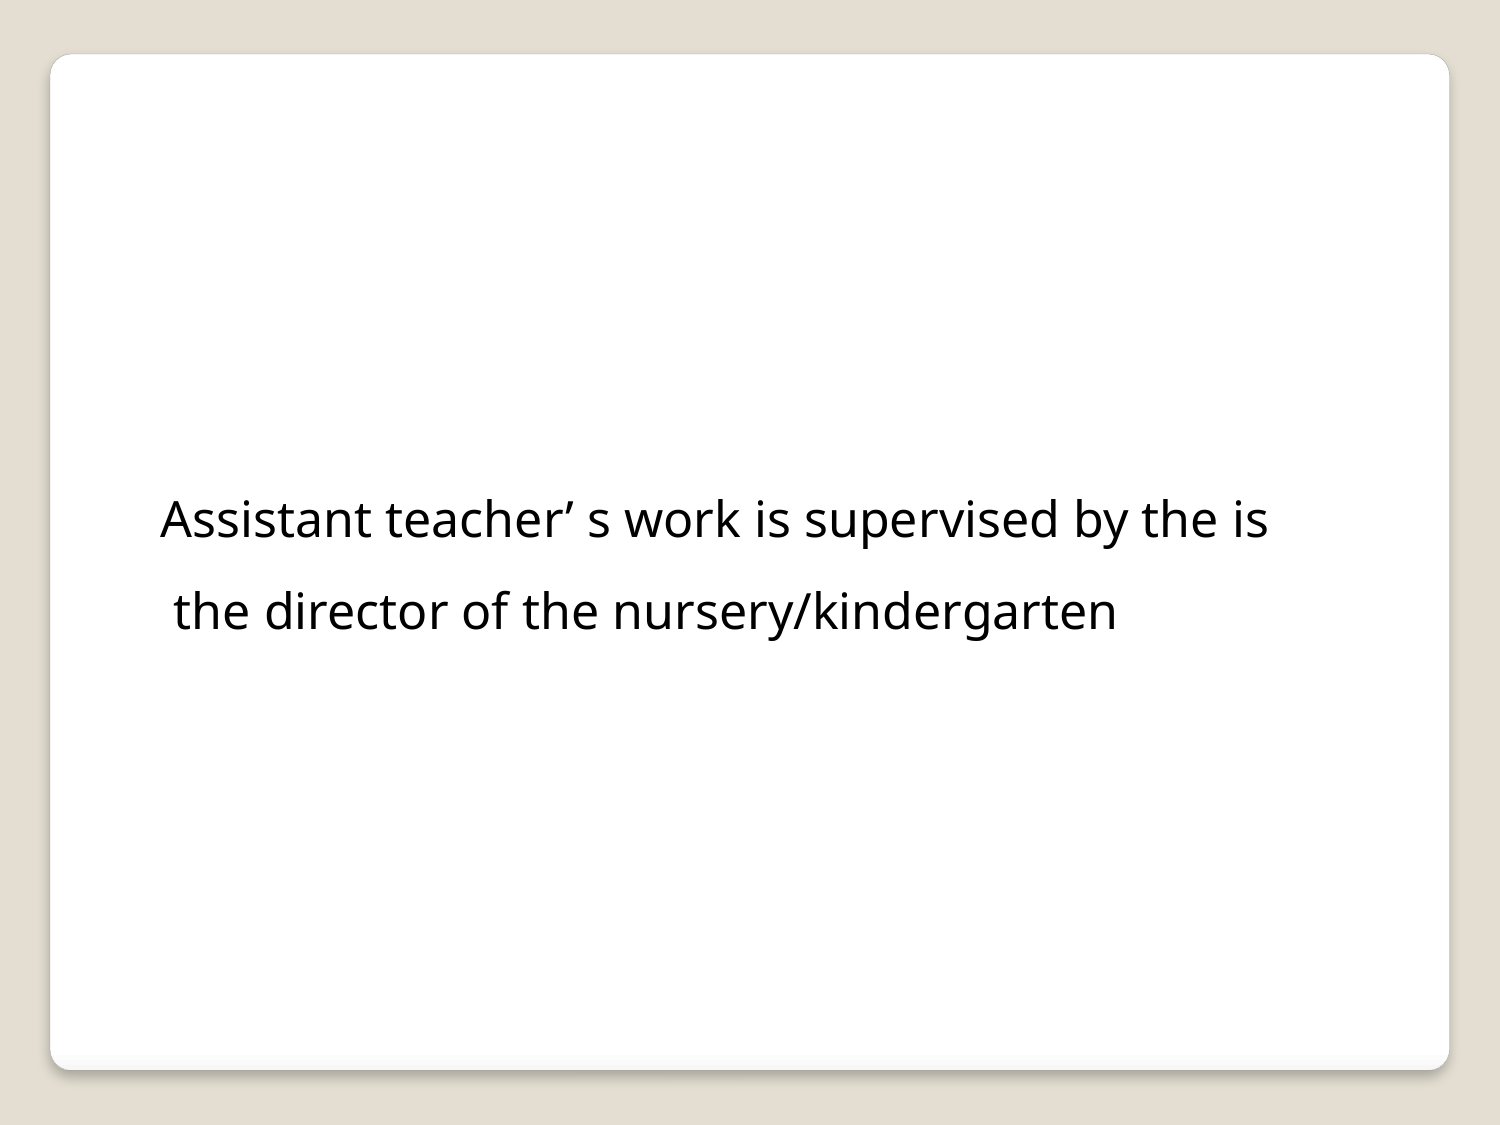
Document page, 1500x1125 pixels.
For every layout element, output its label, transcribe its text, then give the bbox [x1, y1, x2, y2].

list Assistant teacher’ s work is supervised by the is the director of the nursery/kindergarten [100, 278, 1350, 1005]
